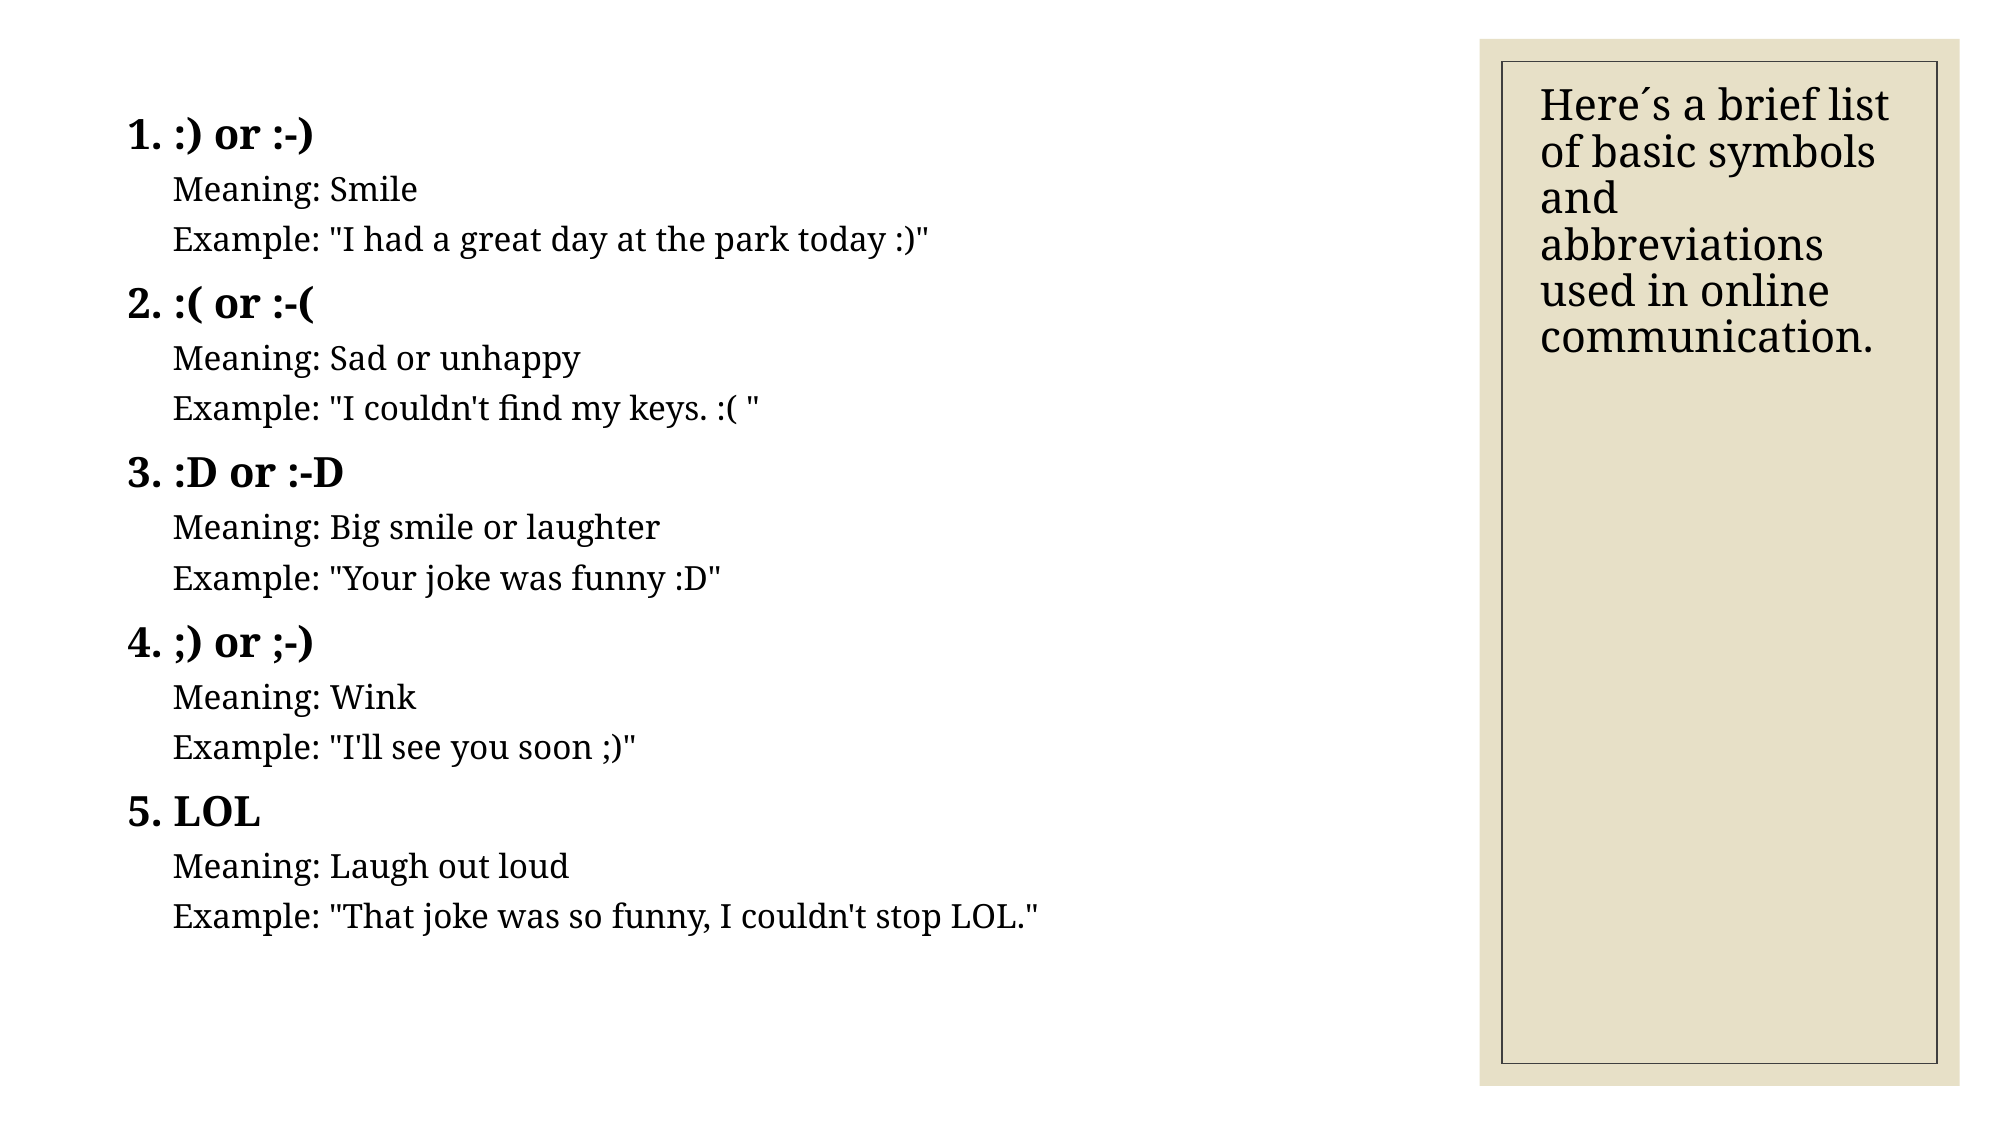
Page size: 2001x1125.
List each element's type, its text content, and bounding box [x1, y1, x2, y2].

list 1. :) or :-) Meaning: Smile Example: "I had a great day at the park today :)" 2. :( or :-( Meaning: Sad or unhappy Example: "I couldn't find my keys. :( " 3. :D or :-D Meaning: Big smile or laughter Example: "Your joke was funny :D" 4. ;) or ;-) Meaning: Wink Example: "I'll see you soon ;)" 5. LOL Meaning: Laugh out loud Example: "That joke was so funny, I couldn't stop LOL." [112, 99, 1388, 1074]
title Here´s a brief list of basic symbols and abbreviations used in online communication. [1524, 75, 1924, 370]
